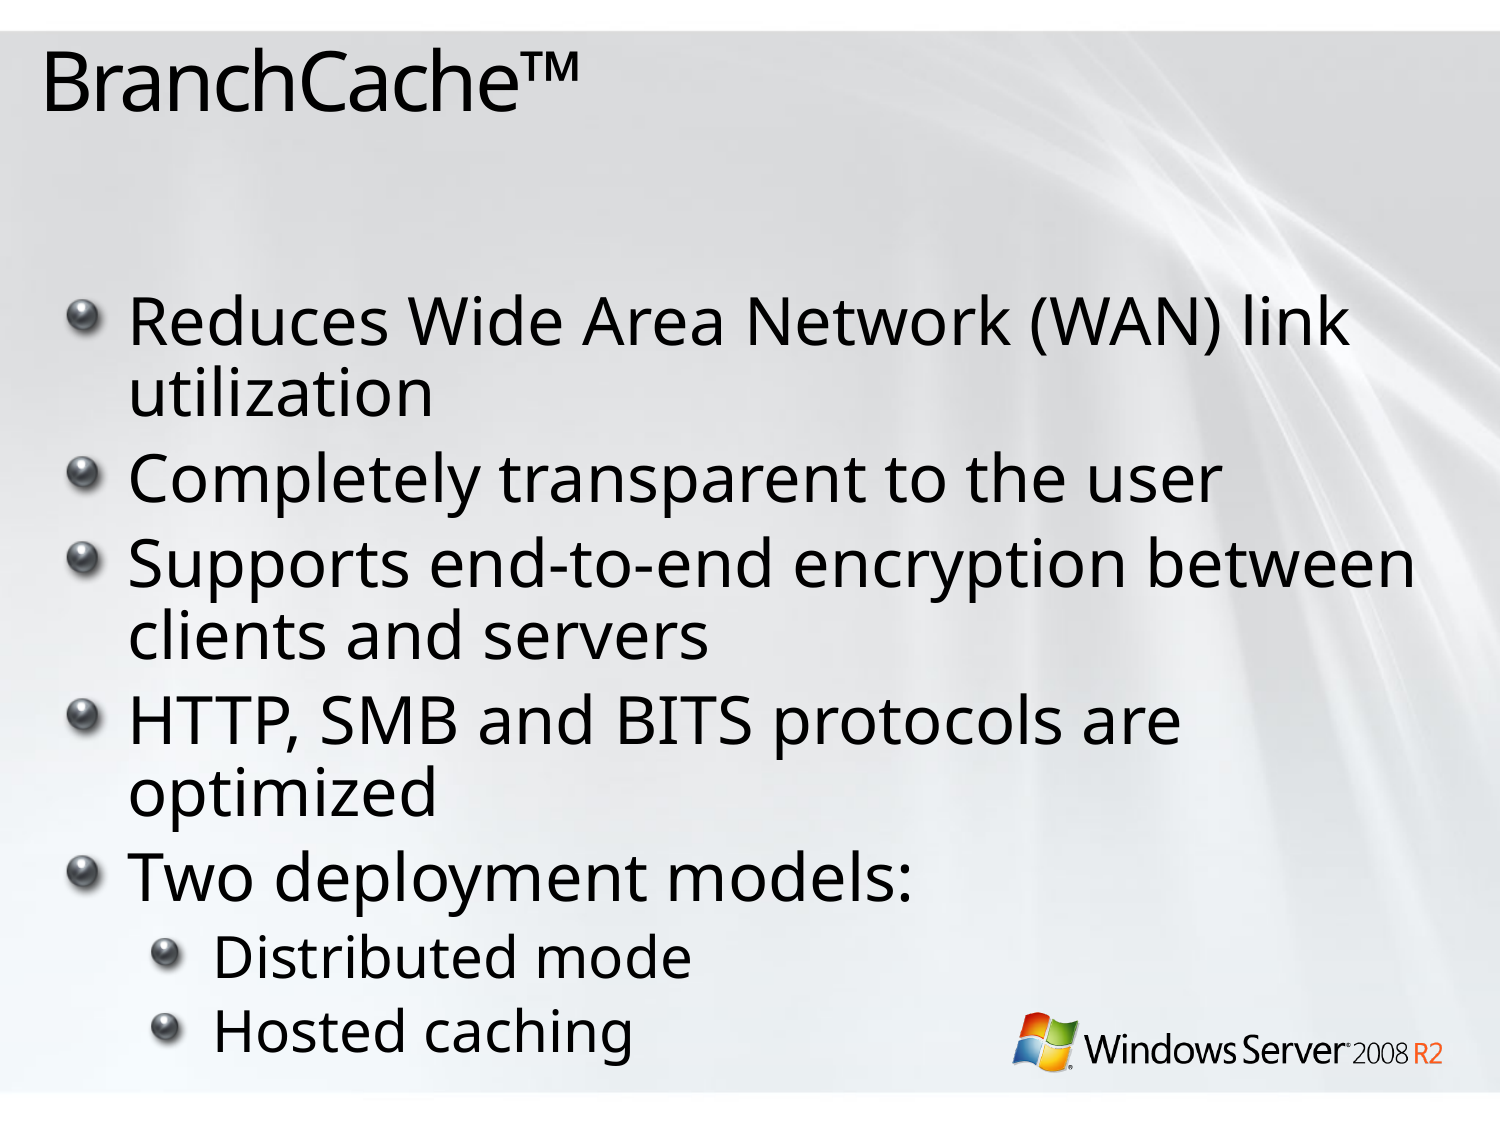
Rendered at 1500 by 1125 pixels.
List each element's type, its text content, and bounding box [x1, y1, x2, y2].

list Reduces Wide Area Network (WAN) link utilization Completely transparent to the user Supports end-to-end encryption between clients and servers HTTP, SMB and BITS protocols are optimized Two deployment models: Distributed mode Hosted caching [62, 287, 1438, 1090]
picture [0, 0, 1500, 1125]
title BranchCache™ [39, 39, 1415, 163]
